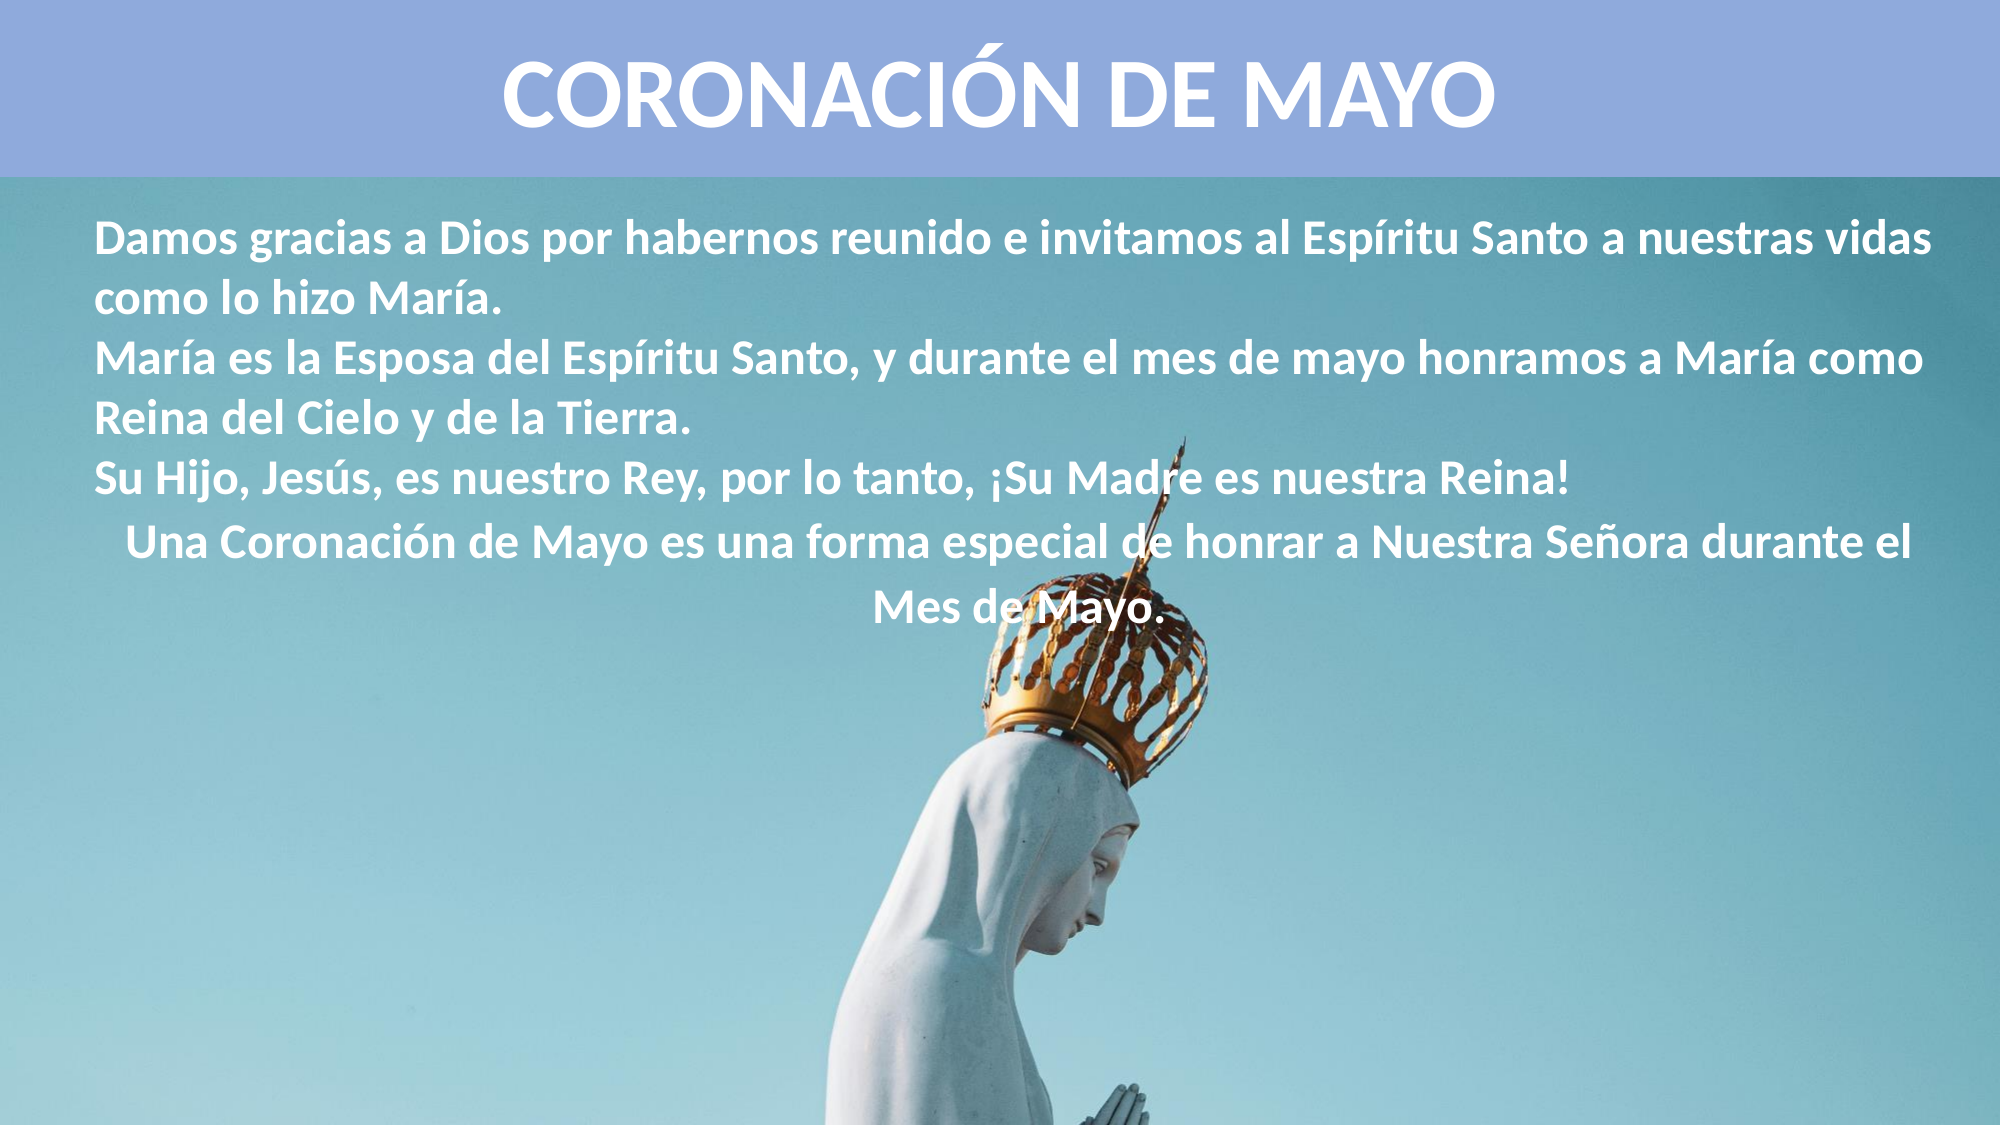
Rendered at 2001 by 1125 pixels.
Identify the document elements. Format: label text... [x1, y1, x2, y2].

text_box CORONACIÓN DE MAYO [244, 20, 1756, 155]
text_box [0, 0, 2000, 156]
picture [0, 156, 2000, 1125]
